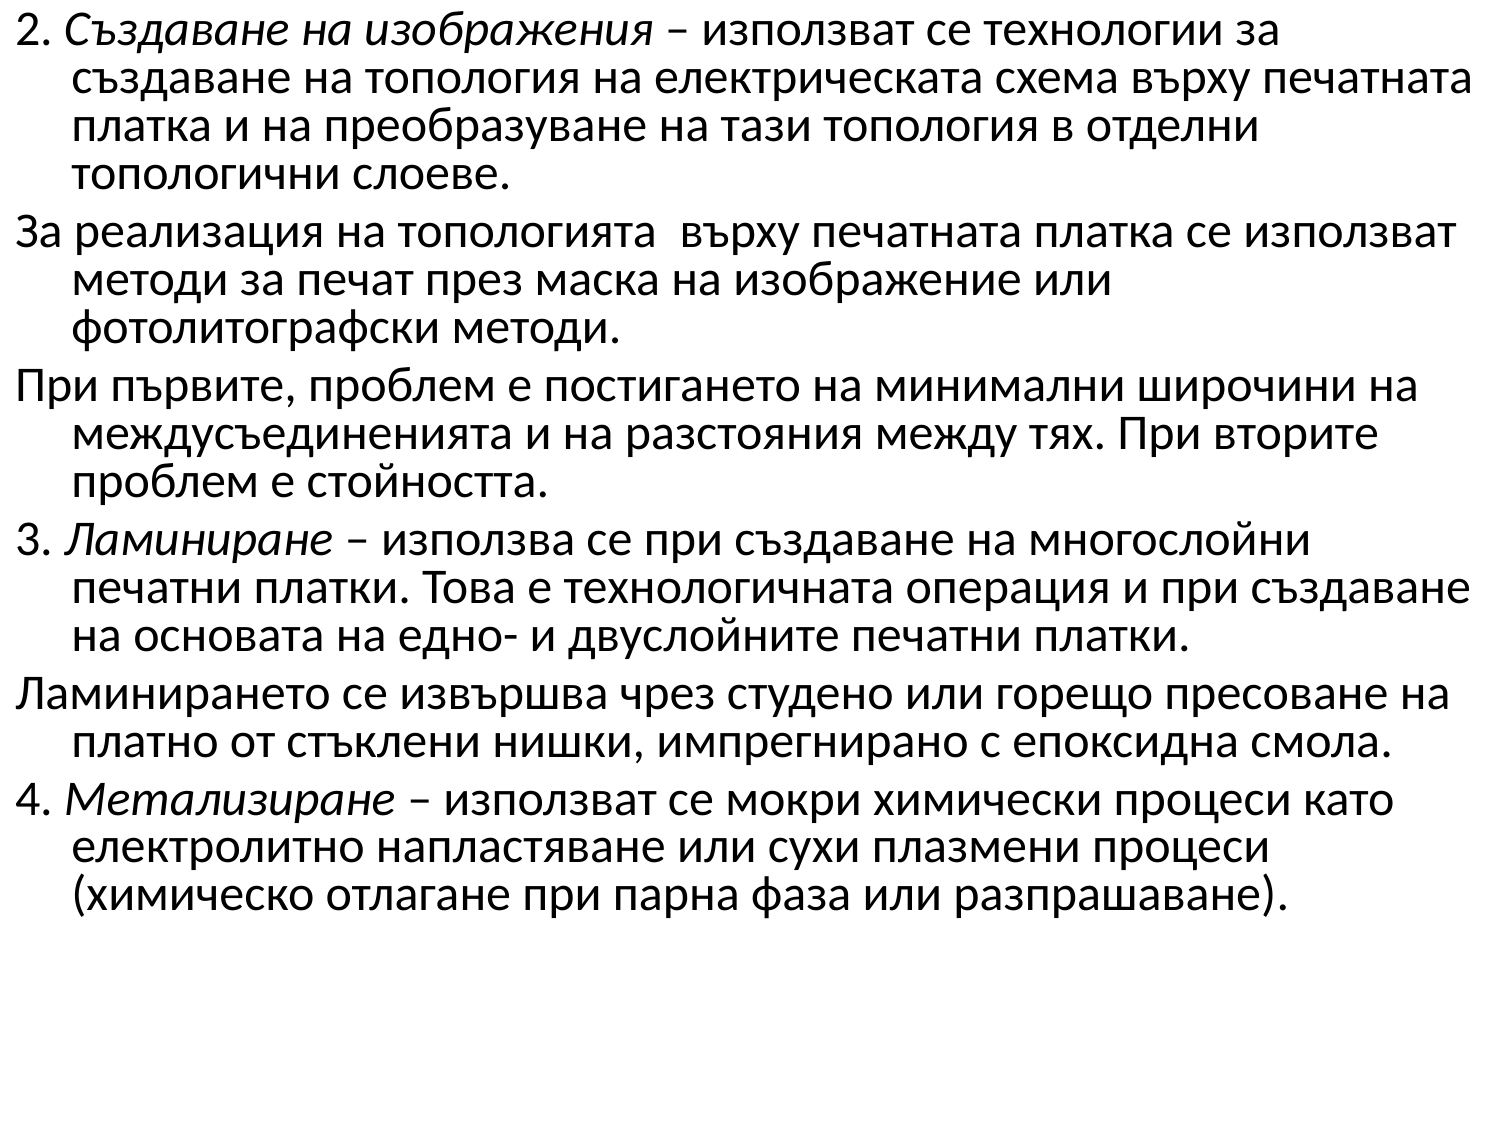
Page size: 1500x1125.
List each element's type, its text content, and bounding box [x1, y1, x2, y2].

list 2. Създаване на изображения – използват се технологии за създаване на топология на електрическата схема върху печатната платка и на преобразуване на тази топология в отделни топологични слоеве. За реализация на топологията върху печатната платка се използват методи за печат през маска на изображение или фотолитографски методи. При първите, проблем е постигането на минимални широчини на междусъединенията и на разстояния между тях. При вторите проблем е стойността. 3. Ламиниране – използва се при създаване на многослойни печатни платки. Това е технологичната операция и при създаване на основата на едно- и двуслойните печатни платки. Ламинирането се извършва чрез студено или горещо пресоване на платно от стъклени нишки, импрегнирано с епоксидна смола. 4. Метализиране – използват се мокри химически процеси като електролитно напластяване или сухи плазмени процеси (химическо отлагане при парна фаза или разпрашаване). [0, 0, 1500, 1125]
